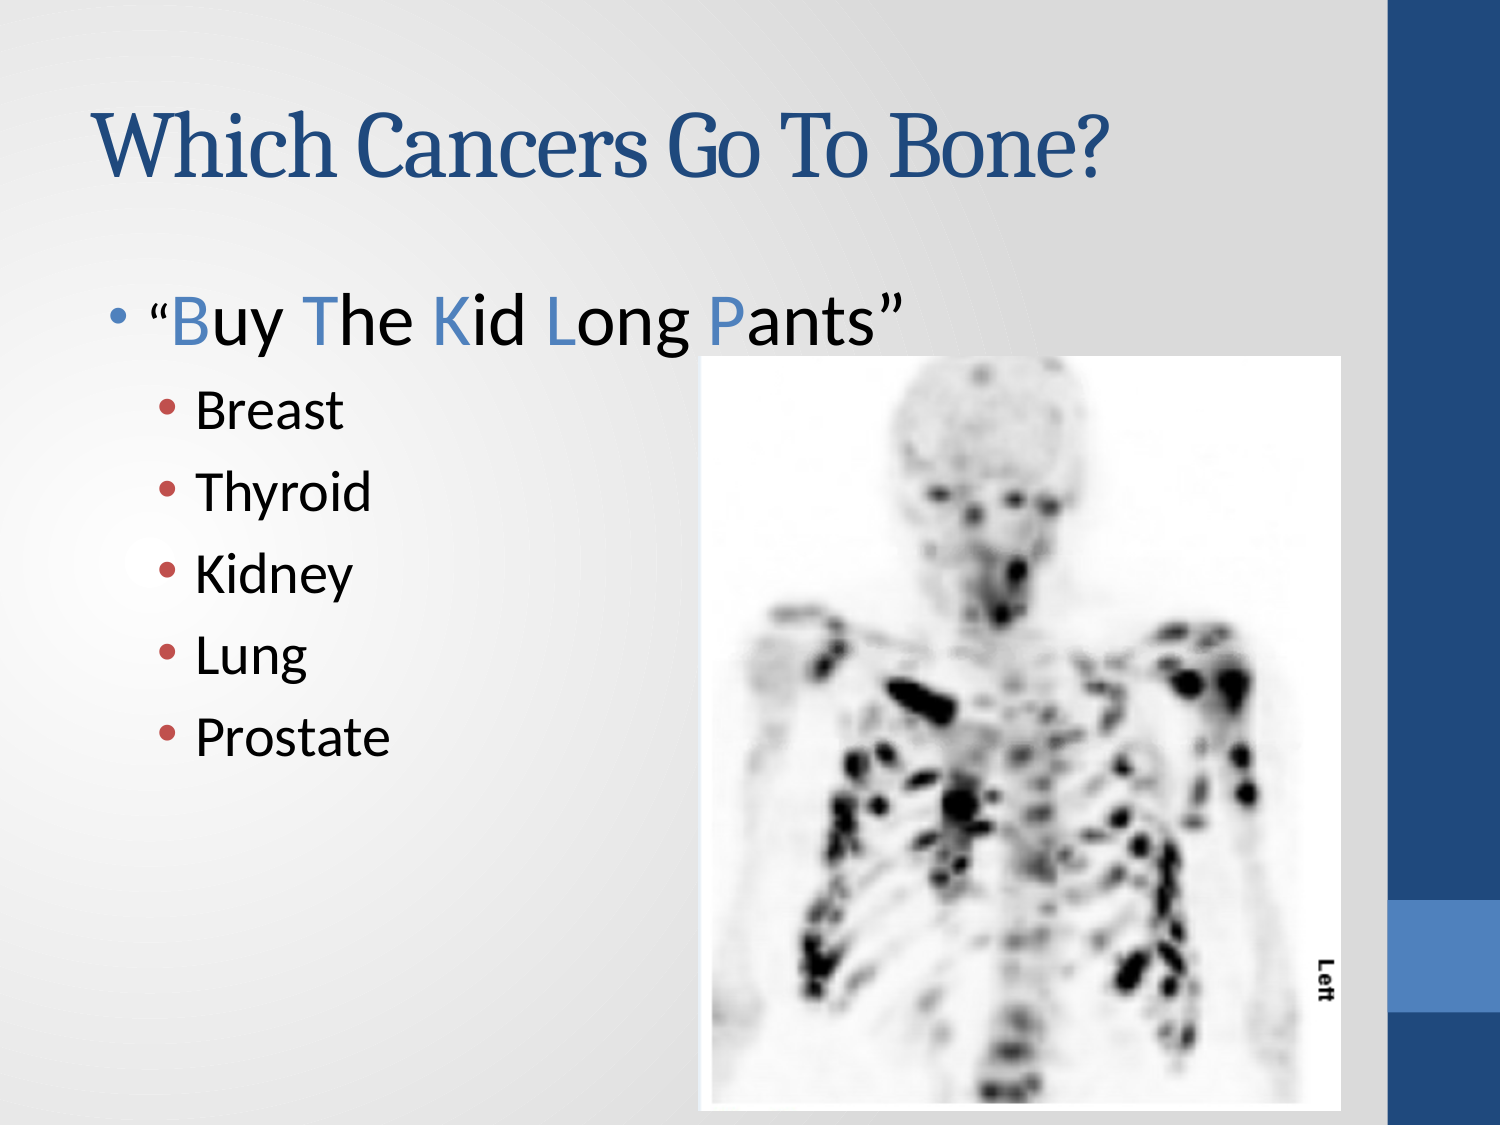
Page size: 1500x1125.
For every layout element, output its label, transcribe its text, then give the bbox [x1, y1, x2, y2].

title Which Cancers Go To Bone? [75, 45, 1325, 233]
picture [698, 355, 1342, 1111]
list “Buy The Kid Long Pants” Breast Thyroid Kidney Lung Prostate [75, 262, 1325, 1050]
